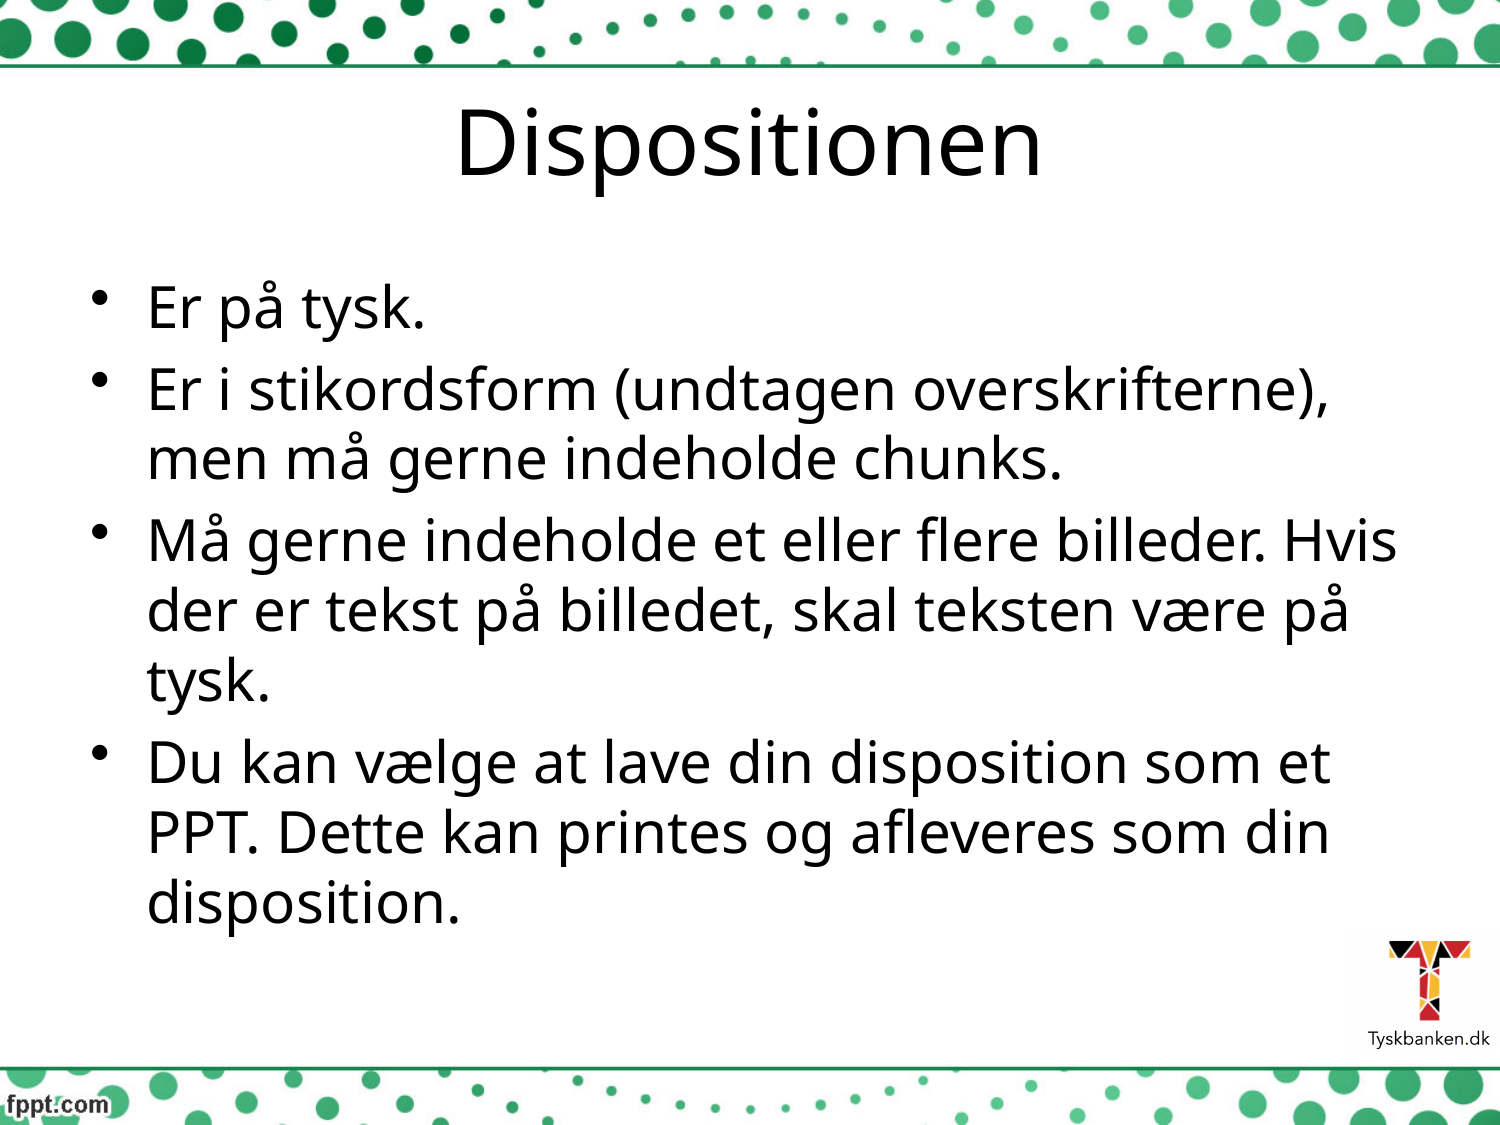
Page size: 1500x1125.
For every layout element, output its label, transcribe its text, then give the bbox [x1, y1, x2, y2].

picture [0, 0, 1500, 1125]
list Er på tysk. Er i stikordsform (undtagen overskrifterne), men må gerne indeholde chunks. Må gerne indeholde et eller flere billeder. Hvis der er tekst på billedet, skal teksten være på tysk. Du kan vælge at lave din disposition som et PPT. Dette kan printes og afleveres som din disposition. [75, 262, 1425, 1005]
title Dispositionen [75, 45, 1425, 233]
